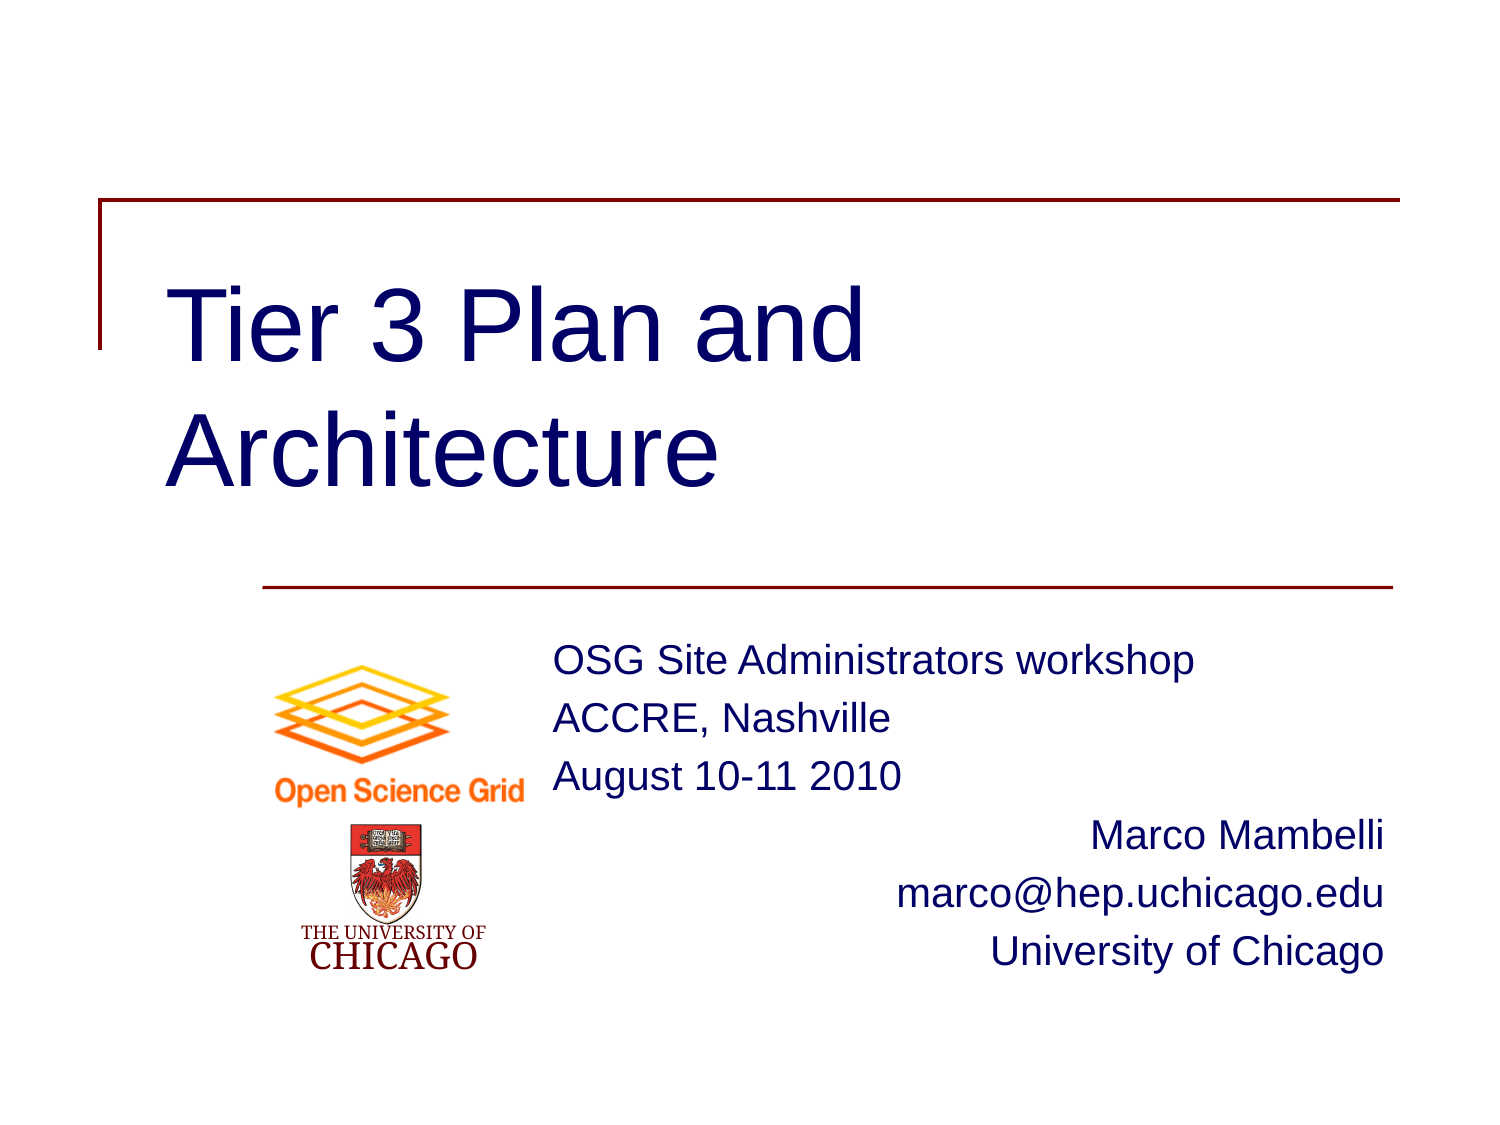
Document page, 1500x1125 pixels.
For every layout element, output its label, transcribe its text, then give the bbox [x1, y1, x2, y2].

title Tier 3 Plan and Architecture [149, 249, 1401, 538]
text_box THE UNIVERSITY OF CHICAGO [274, 928, 513, 978]
subtitle OSG Site Administrators workshop ACCRE, Nashville August 10-11 2010 Marco Mambelli marco@hep.uchicago.edu University of Chicago [537, 624, 1401, 1001]
picture [249, 637, 537, 926]
